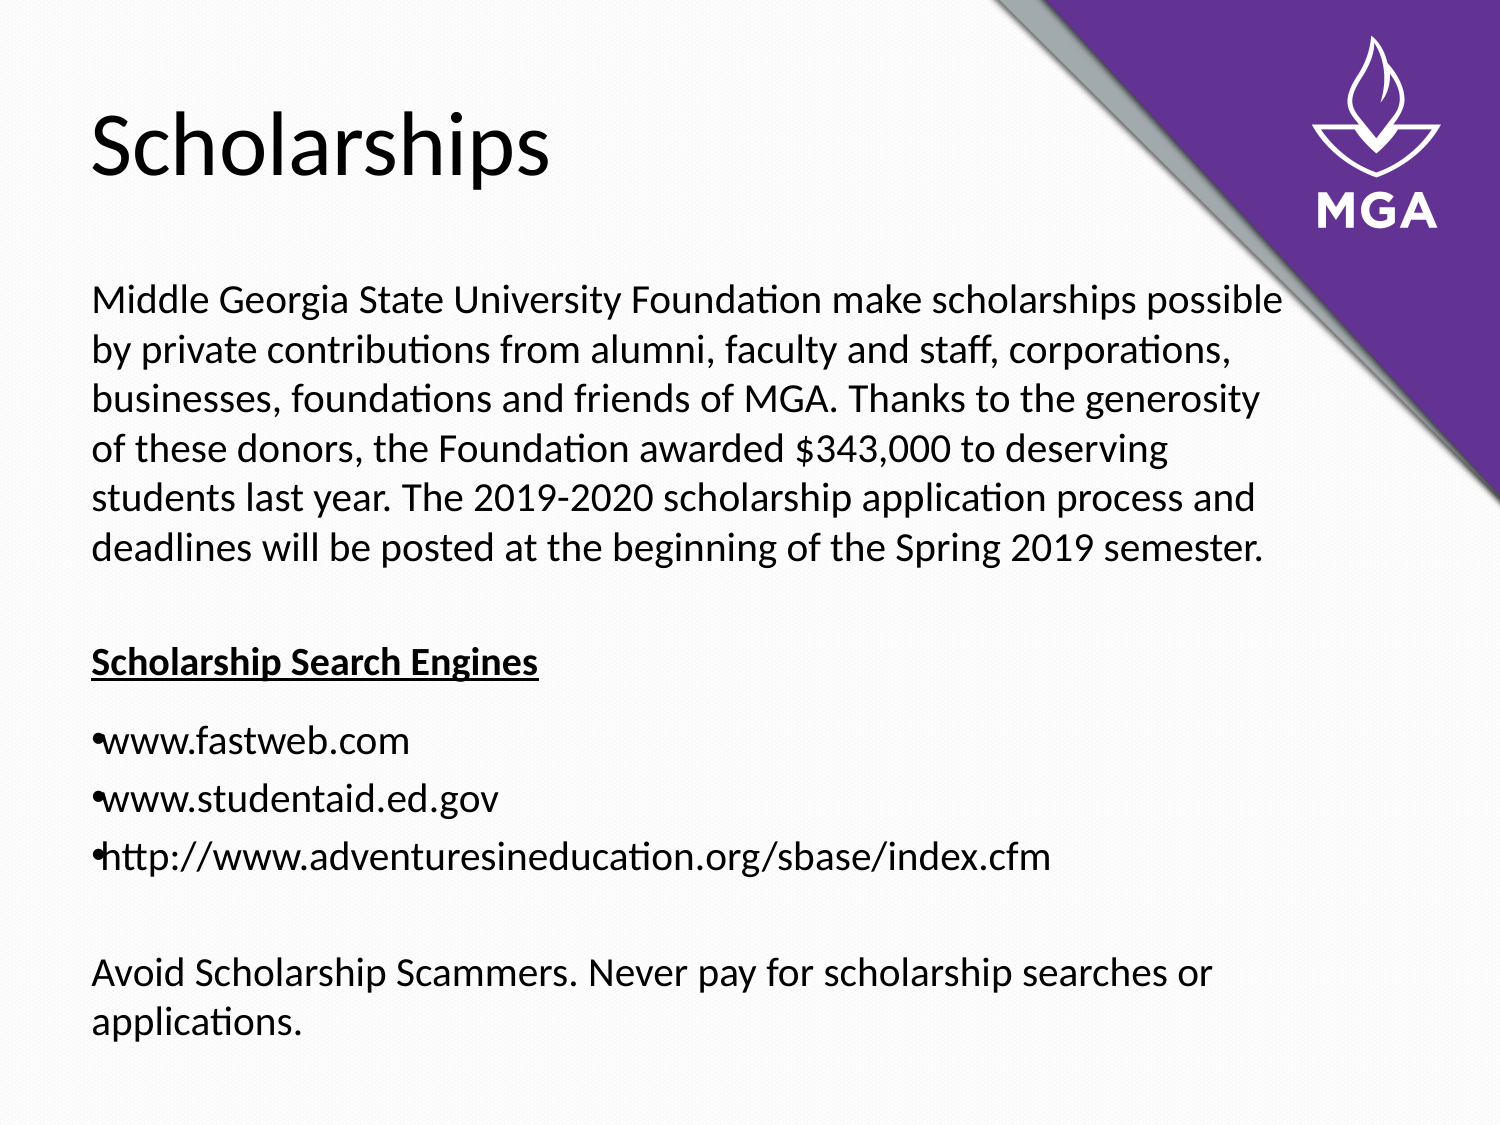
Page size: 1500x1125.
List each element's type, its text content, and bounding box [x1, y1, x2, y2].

picture [0, 0, 1500, 1125]
title Scholarships [75, 45, 1425, 233]
list Middle Georgia State University Foundation make scholarships possible by private contributions from alumni, faculty and staff, corporations, businesses, foundations and friends of MGA. Thanks to the generosity of these donors, the Foundation awarded $343,000 to deserving students last year. The 2019-2020 scholarship application process and deadlines will be posted at the beginning of the Spring 2019 semester. Scholarship Search Engines www.fastweb.com www.studentaid.ed.gov http://www.adventuresineducation.org/sbase/index.cfm Avoid Scholarship Scammers. Never pay for scholarship searches or applications. [76, 264, 1310, 1097]
